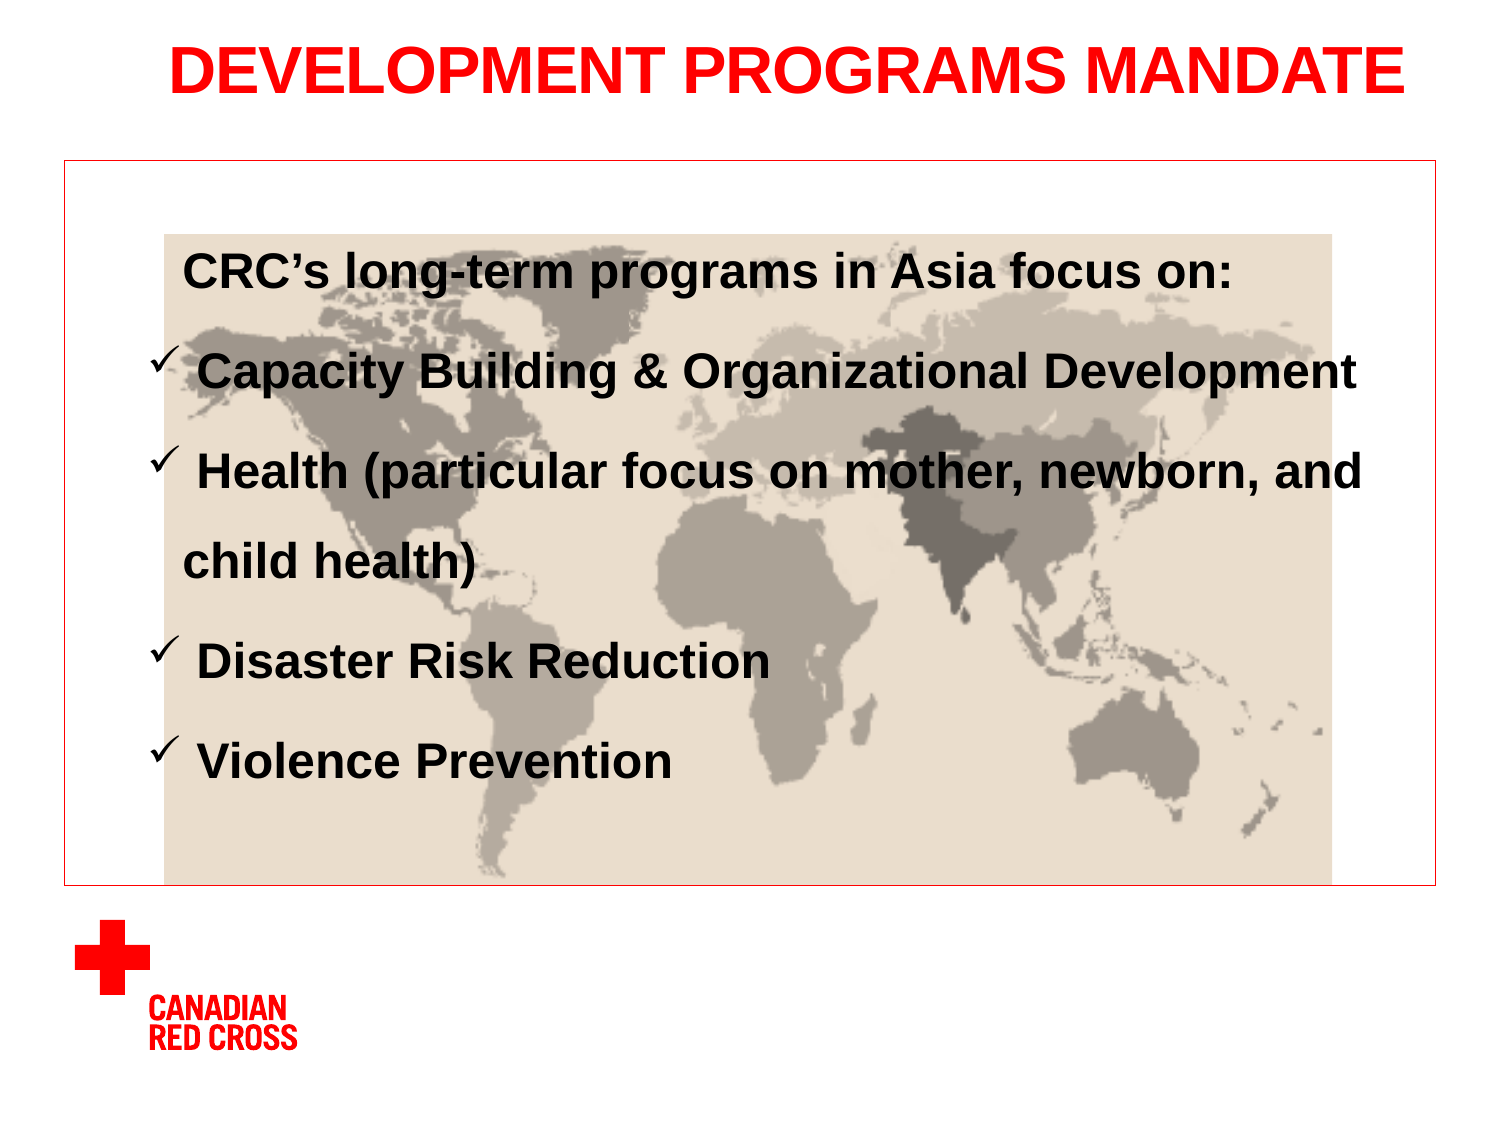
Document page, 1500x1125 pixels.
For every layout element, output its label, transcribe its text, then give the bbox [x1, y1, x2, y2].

text_box CRC’s long-term programs in Asia focus on: Capacity Building & Organizational Development Health (particular focus on mother, newborn, and child health) Disaster Risk Reduction Violence Prevention [64, 160, 1436, 886]
text_box [122, 30, 1436, 143]
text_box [163, 234, 1333, 886]
title Development programs Mandate [131, 39, 1444, 194]
